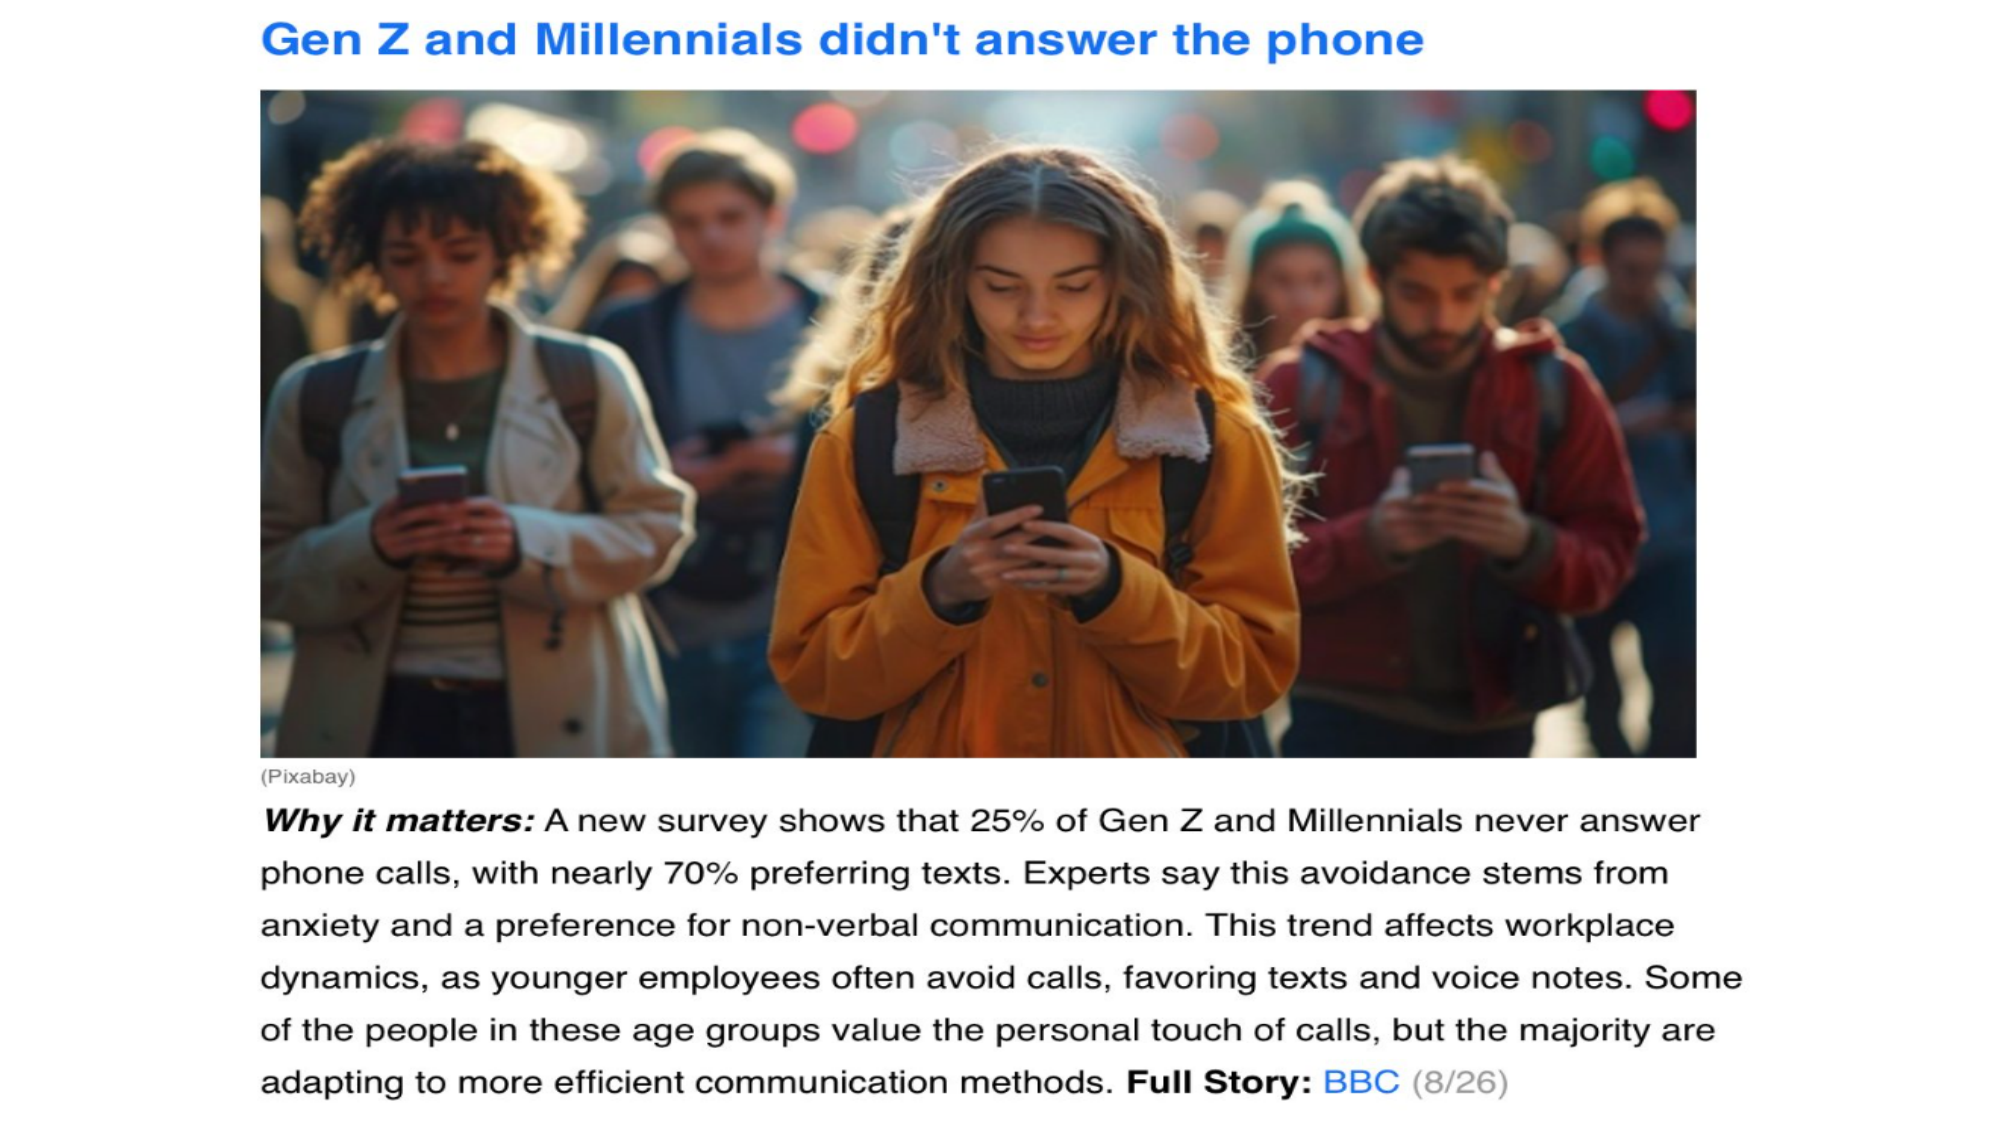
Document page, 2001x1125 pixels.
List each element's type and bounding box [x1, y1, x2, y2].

picture [250, 4, 1750, 1121]
